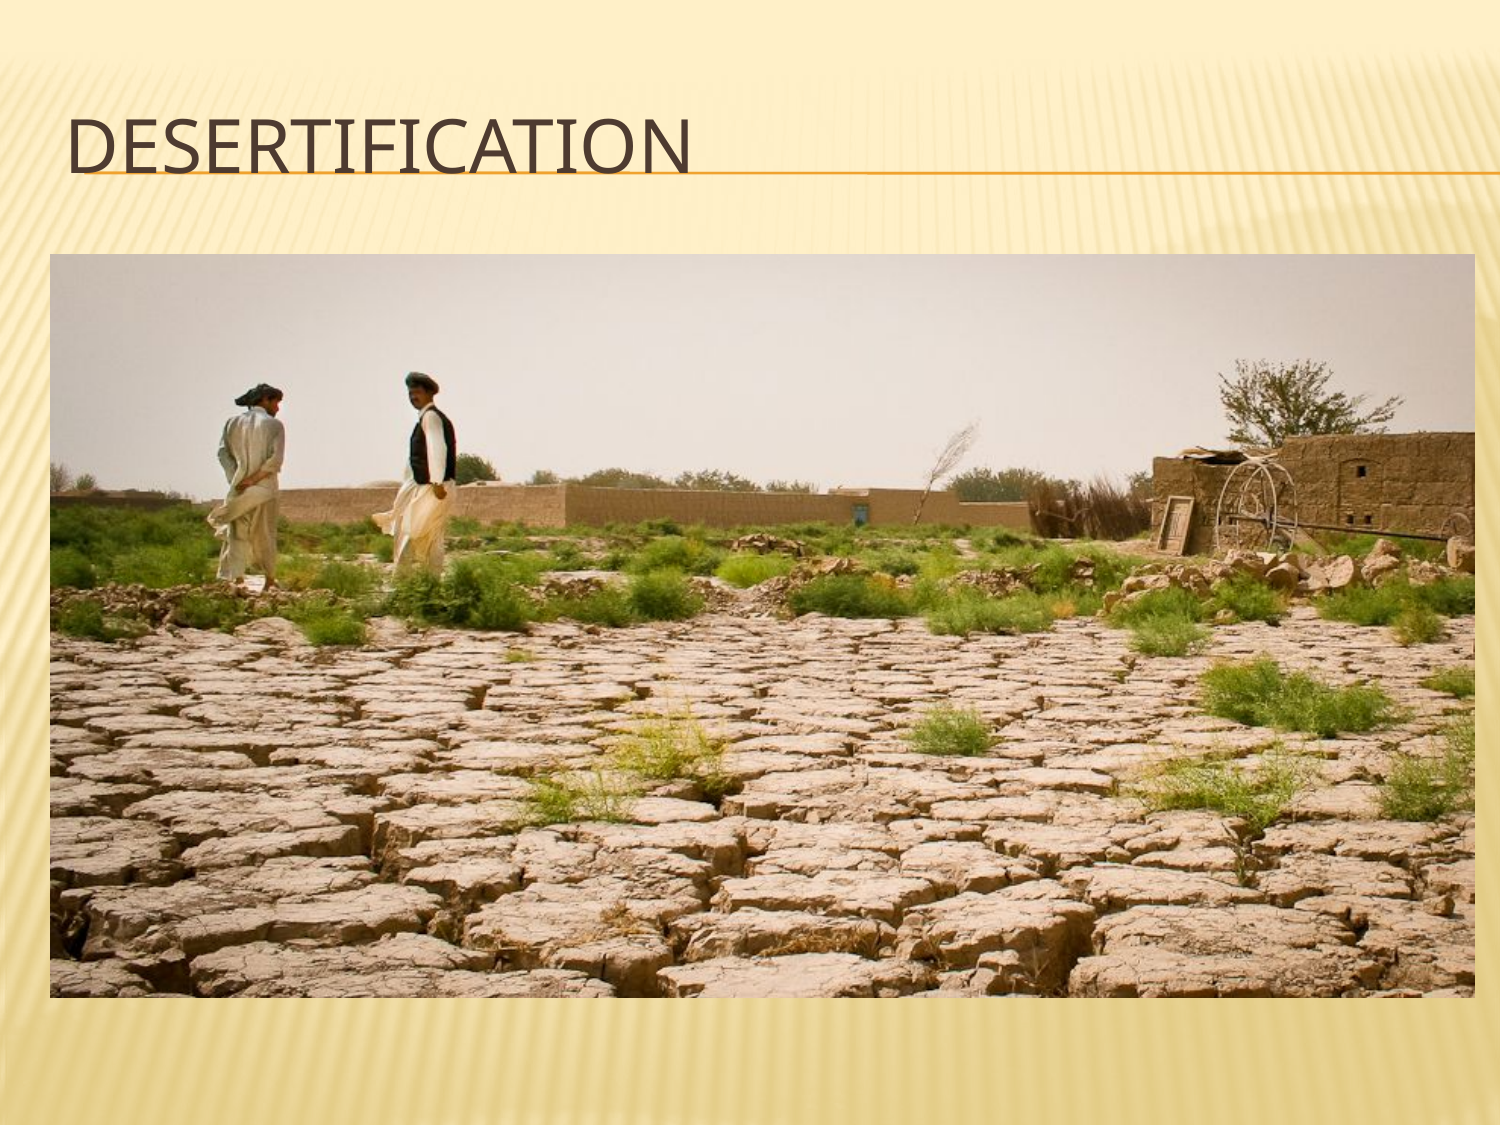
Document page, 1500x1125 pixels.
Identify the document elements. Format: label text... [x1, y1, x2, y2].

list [49, 254, 1476, 998]
title desertification [50, 75, 1475, 213]
